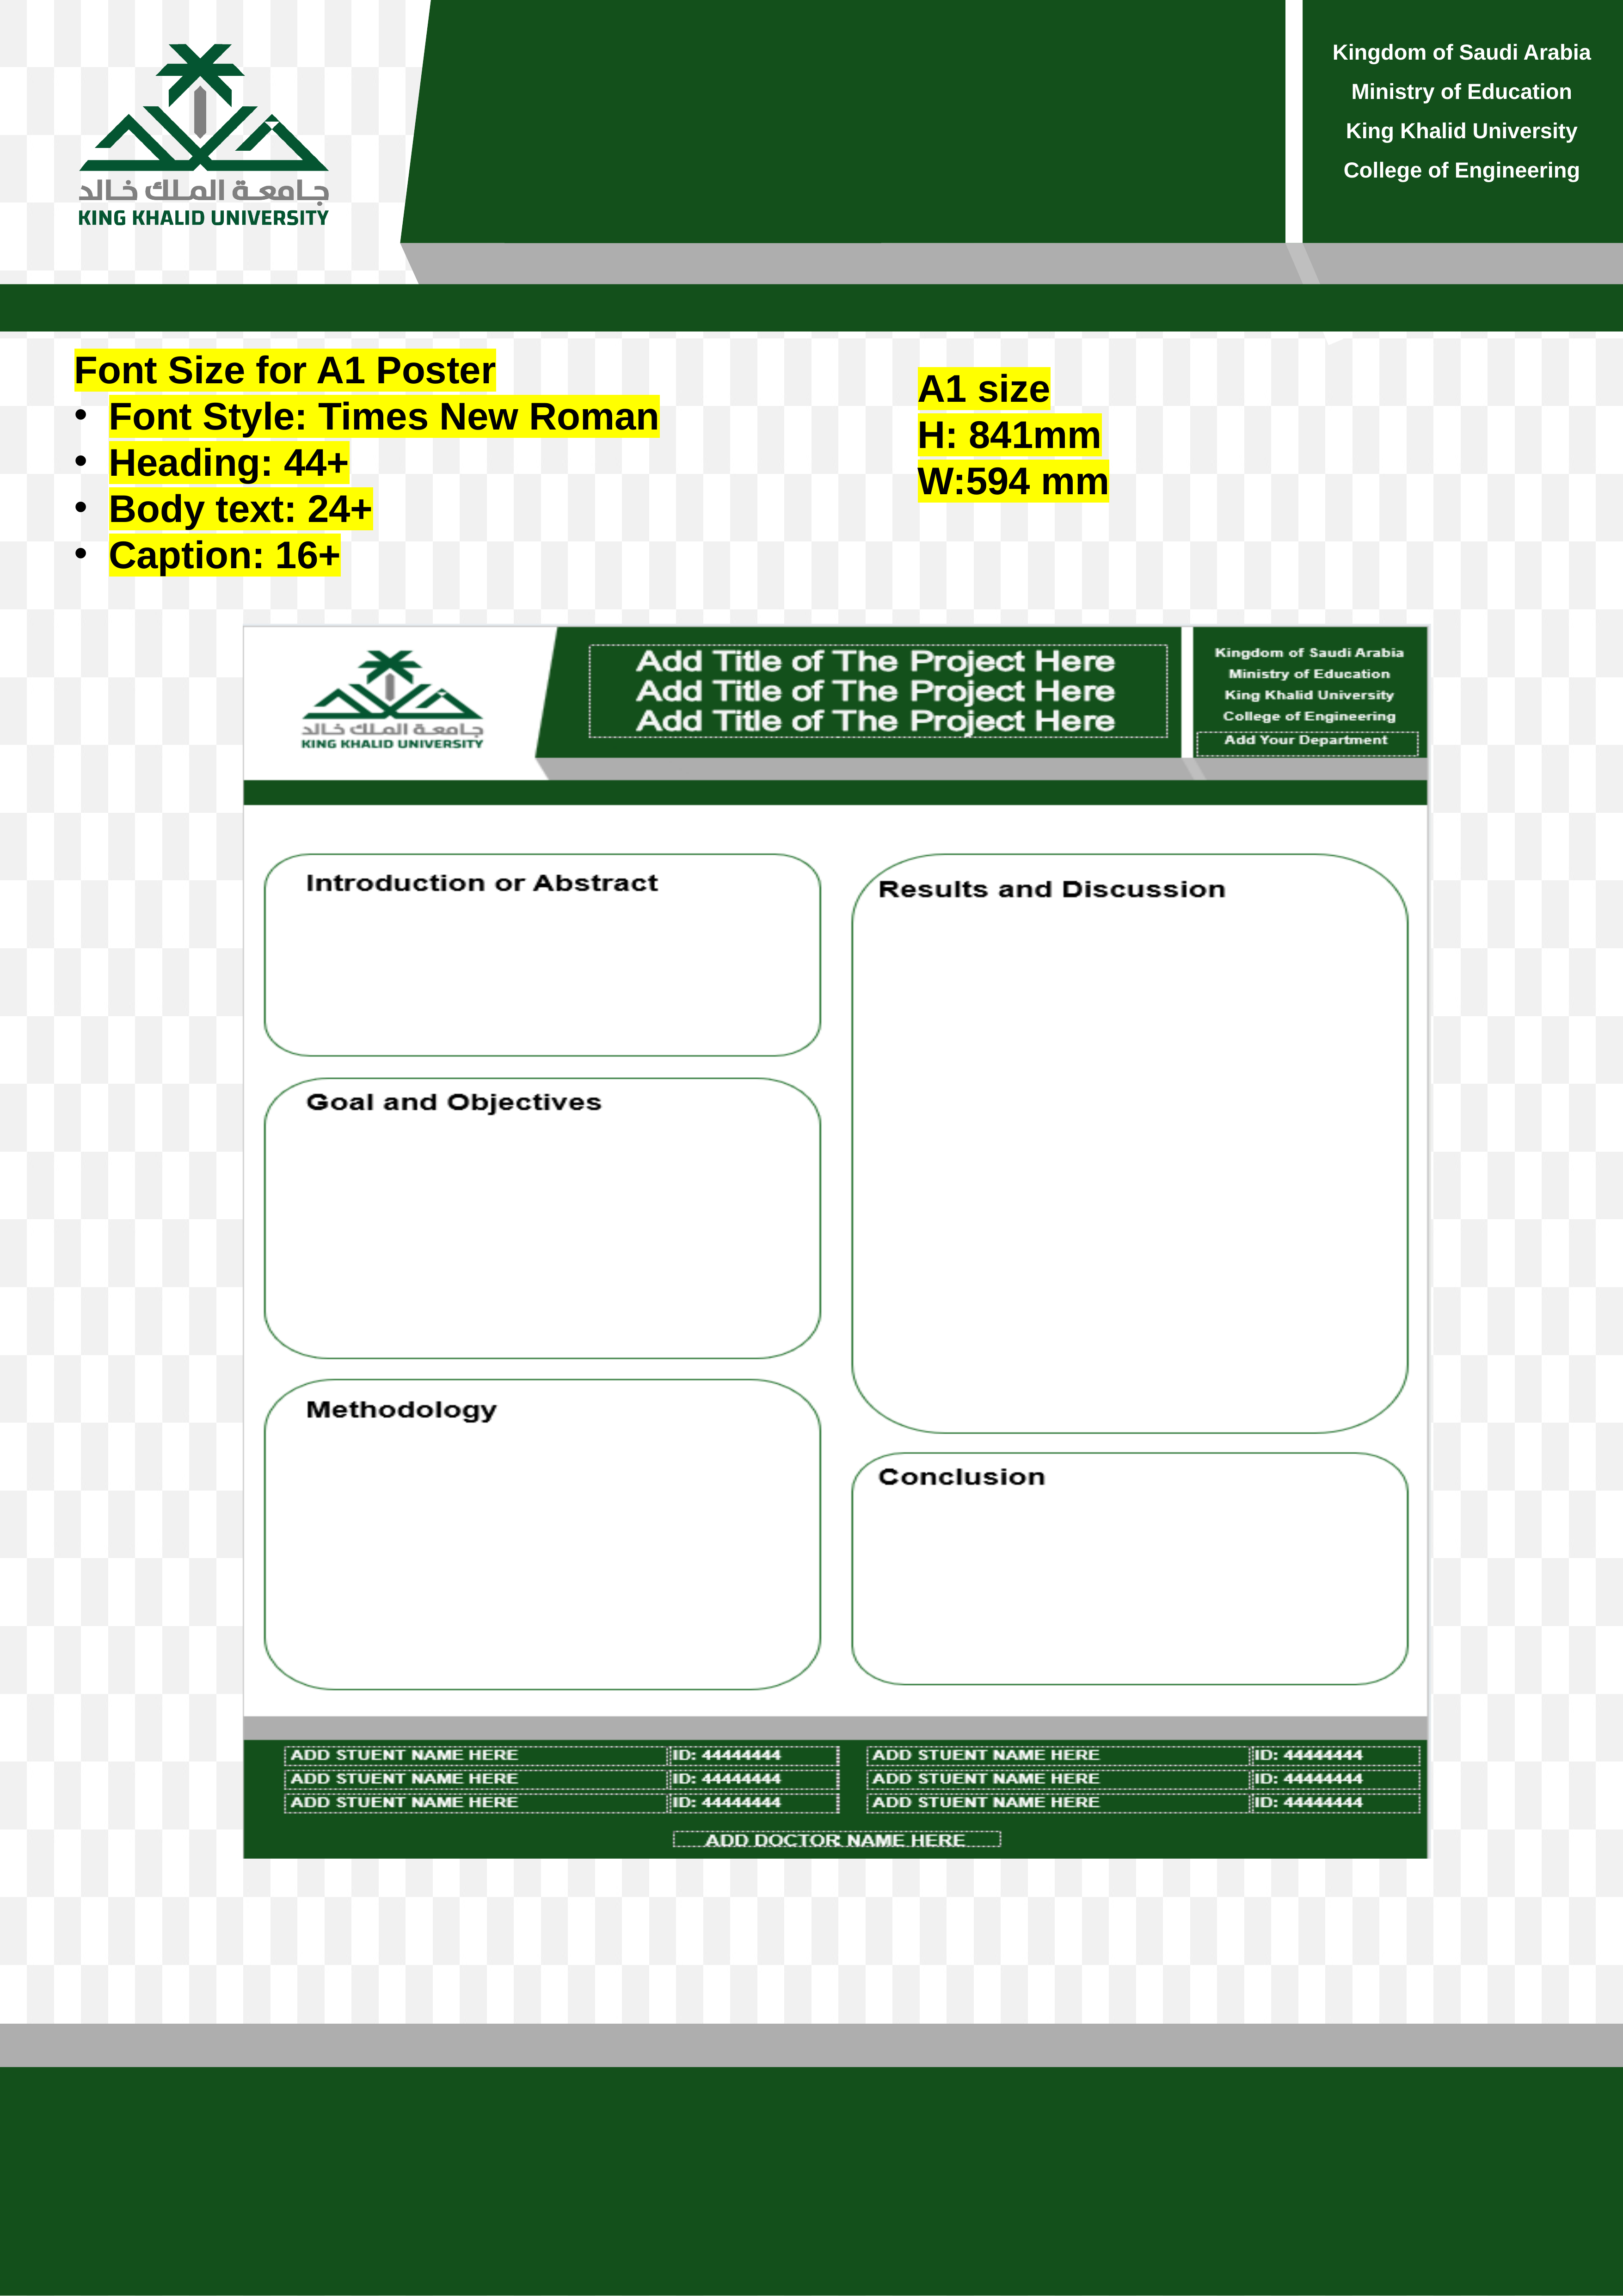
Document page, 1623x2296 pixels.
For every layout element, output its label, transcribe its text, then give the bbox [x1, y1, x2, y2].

picture [0, 332, 1623, 2024]
text_box Font Size for A1 Poster Font Style: Times New Roman Heading: 44+ Body text: 24+ Caption: 16+ [67, 341, 744, 580]
picture [0, 0, 430, 284]
text_box A1 size H: 841mm W:594 mm [911, 360, 1623, 552]
